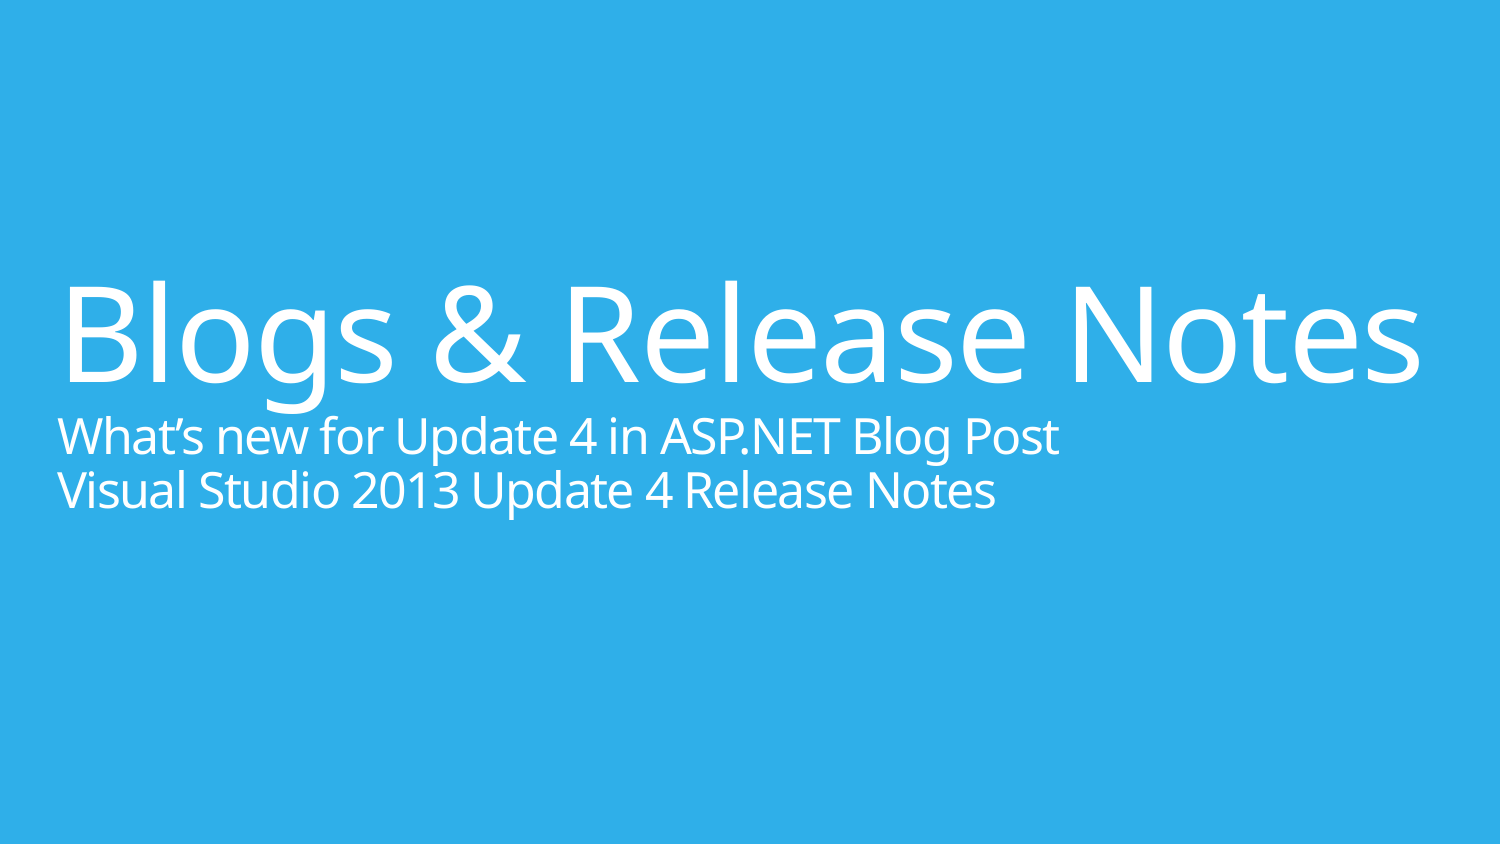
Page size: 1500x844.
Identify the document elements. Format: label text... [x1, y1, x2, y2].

title Blogs & Release Notes What’s new for Update 4 in ASP.NET Blog Post Visual Studio 2013 Update 4 Release Notes [44, 256, 1456, 478]
